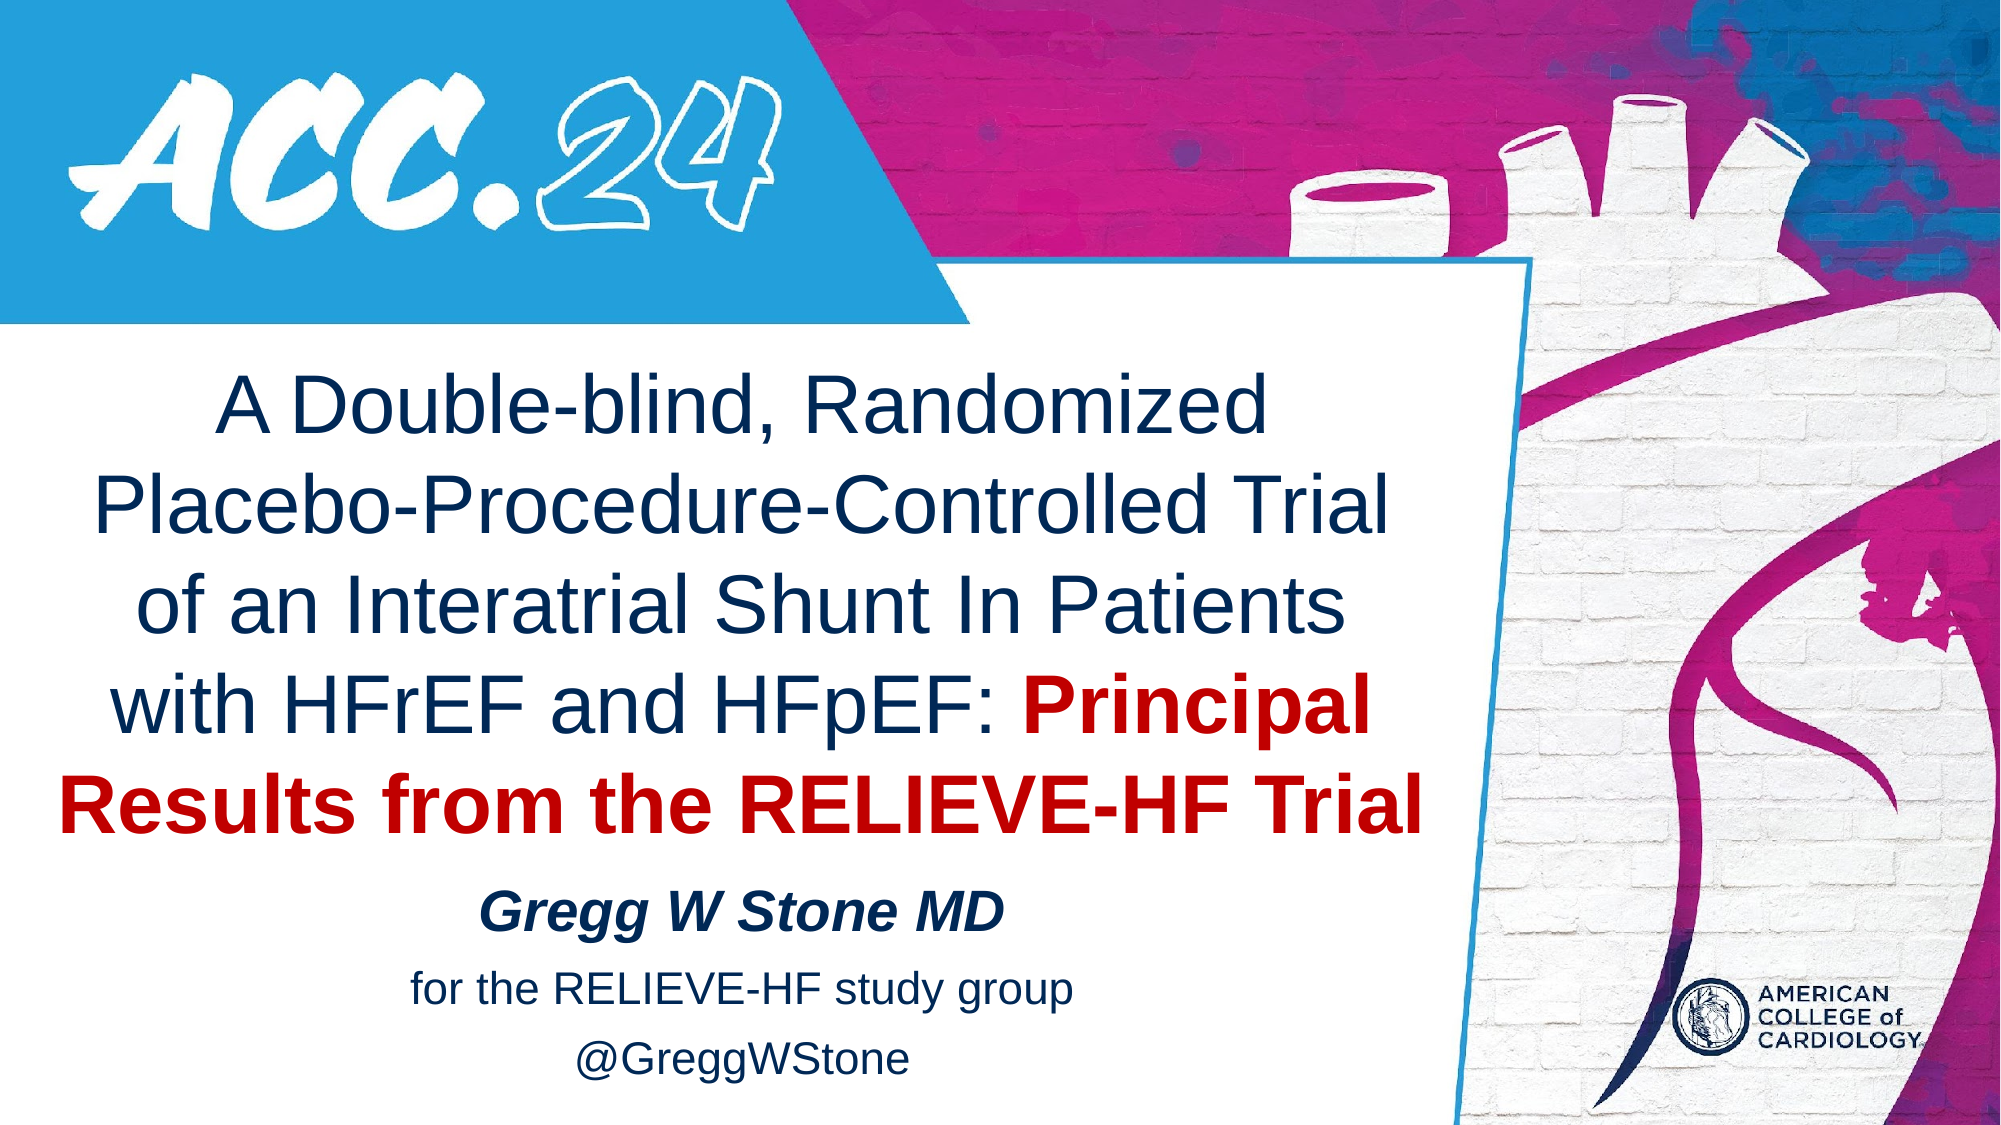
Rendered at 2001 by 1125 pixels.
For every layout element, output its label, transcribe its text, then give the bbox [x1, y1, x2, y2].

text_box A Double-blind, Randomized Placebo-Procedure-Controlled Trial of an Interatrial Shunt In Patients with HFrEF and HFpEF: Principal Results from the RELIEVE-HF Trial [35, 335, 1449, 867]
text_box Gregg W Stone MD for the RELIEVE-HF study group @GreggWStone [306, 874, 1179, 1069]
picture [0, 0, 2001, 1125]
